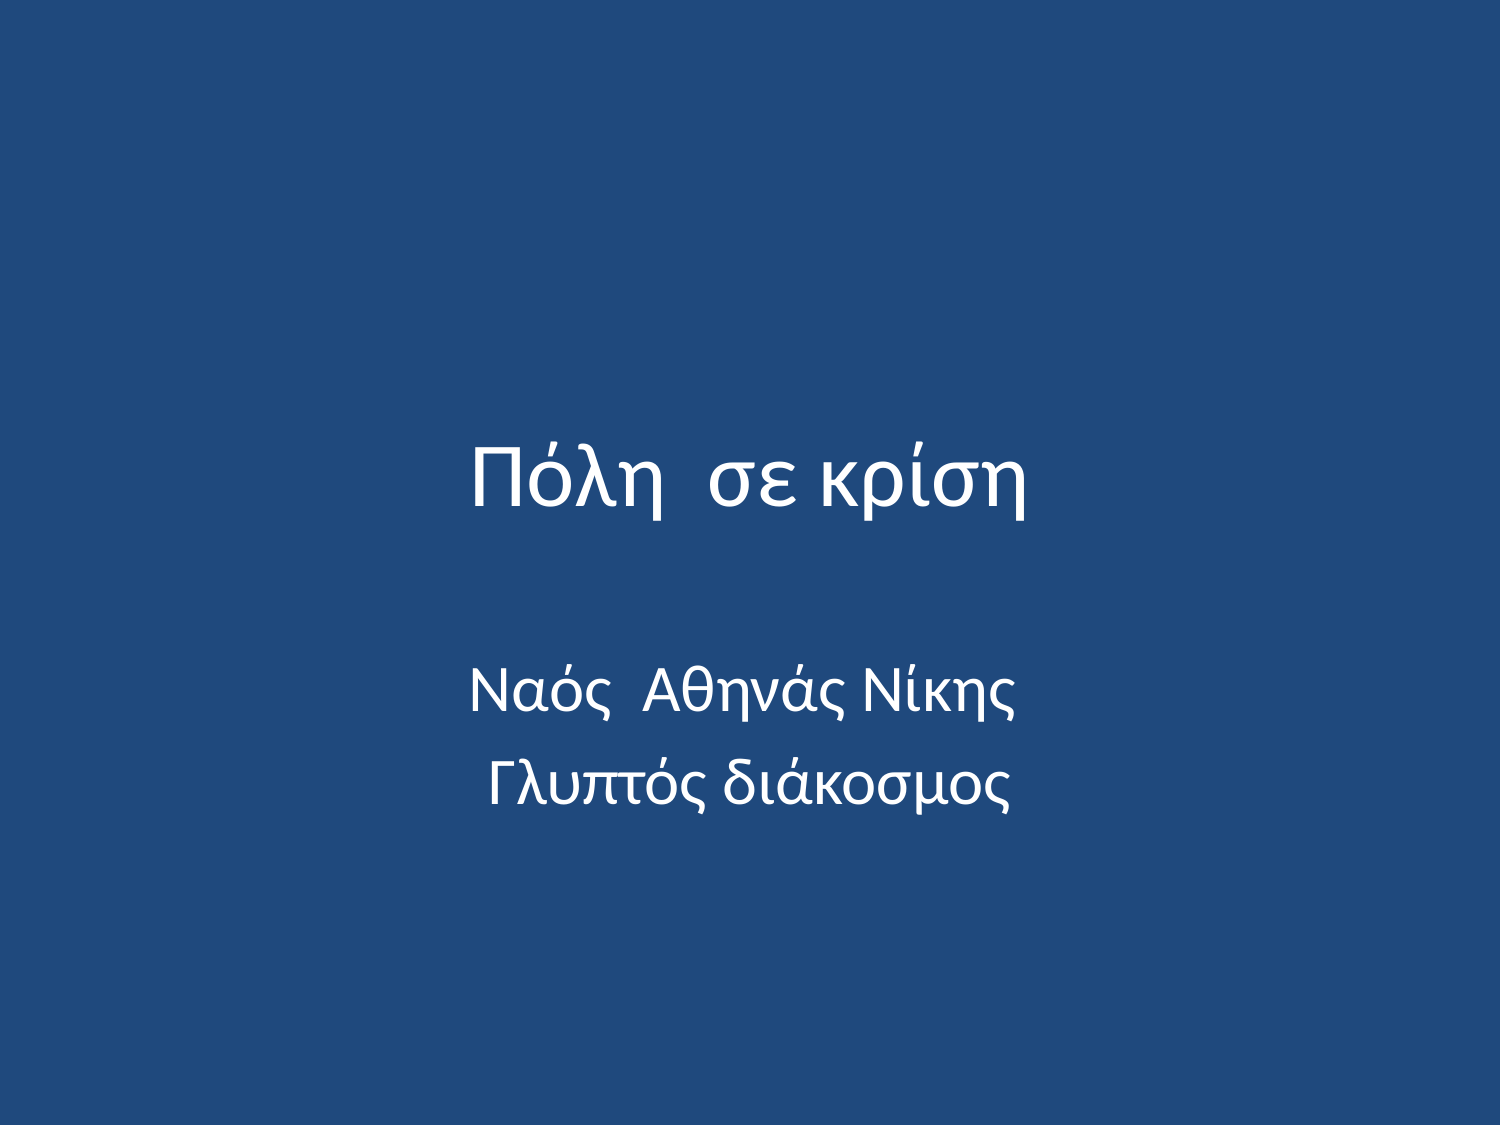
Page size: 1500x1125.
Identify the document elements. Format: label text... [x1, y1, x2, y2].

title Πόλη σε κρίση [112, 349, 1388, 591]
subtitle Ναός Αθηνάς Νίκης Γλυπτός διάκοσμος [225, 637, 1275, 925]
